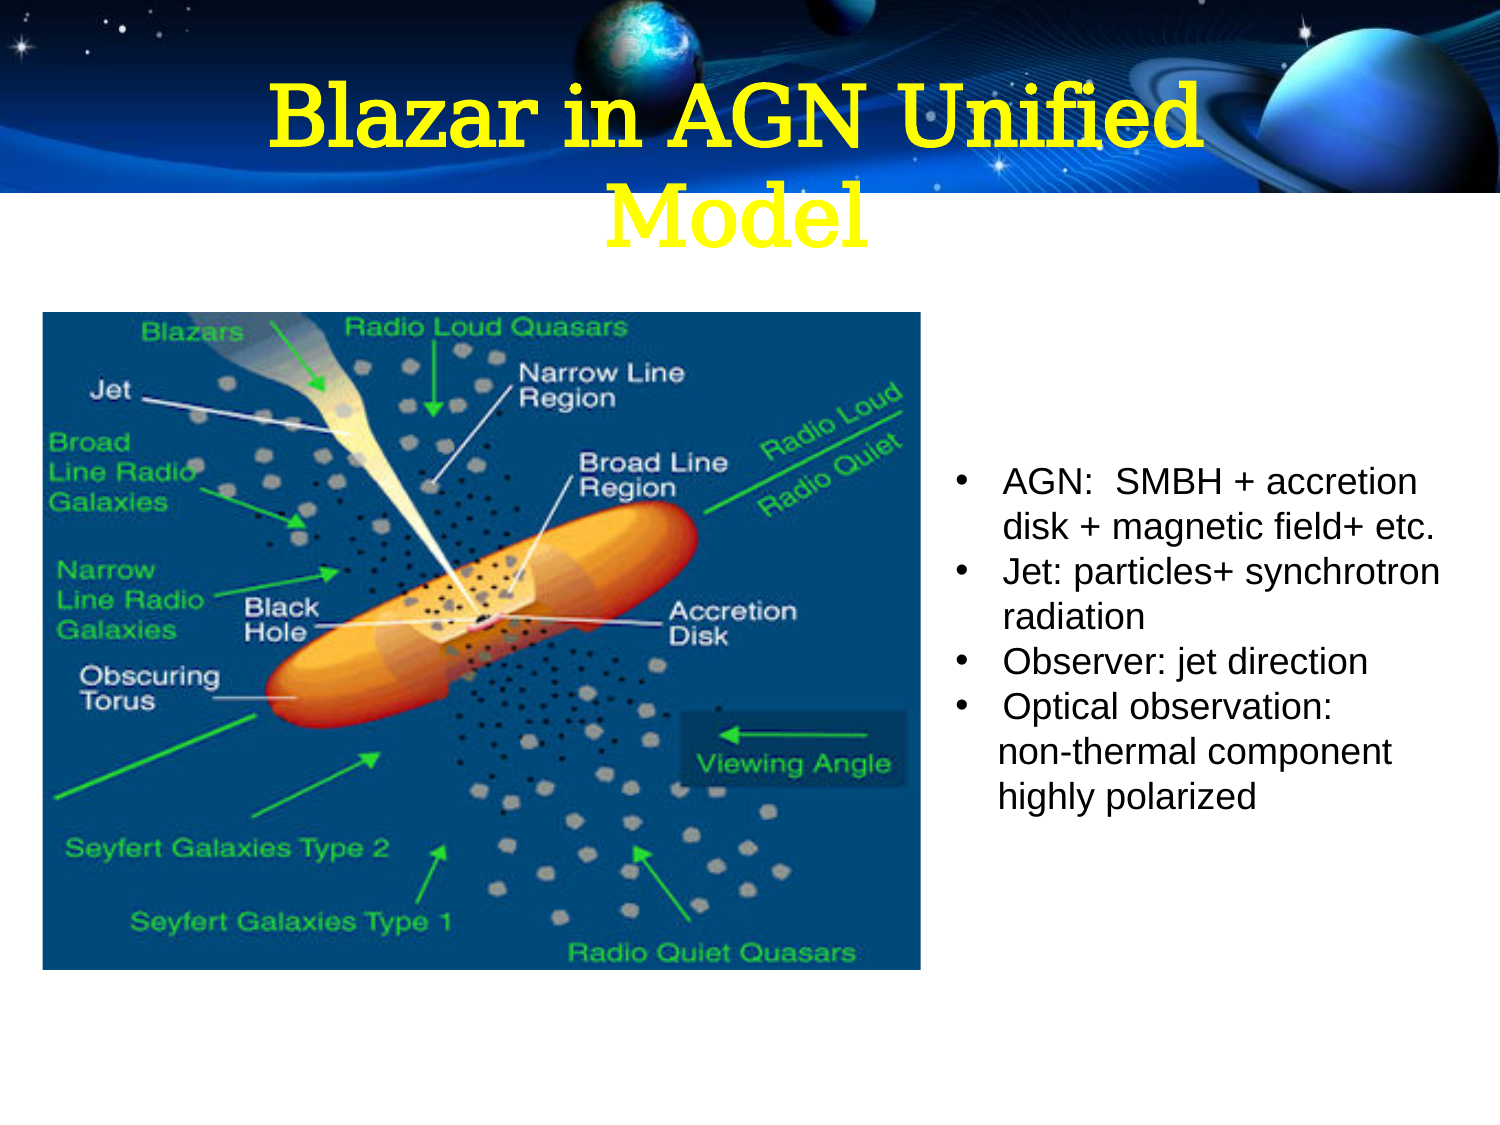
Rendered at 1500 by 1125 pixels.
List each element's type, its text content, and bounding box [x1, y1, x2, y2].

picture [0, 0, 1500, 193]
picture [42, 488, 48, 498]
picture [42, 308, 921, 970]
text_box AGN: SMBH + accretion disk + magnetic field+ etc. Jet: particles+ synchrotron radiation Observer: jet direction Optical observation: non-thermal component highly polarized [940, 449, 1482, 825]
text_box Blazar in AGN Unified Model [222, 54, 1250, 270]
